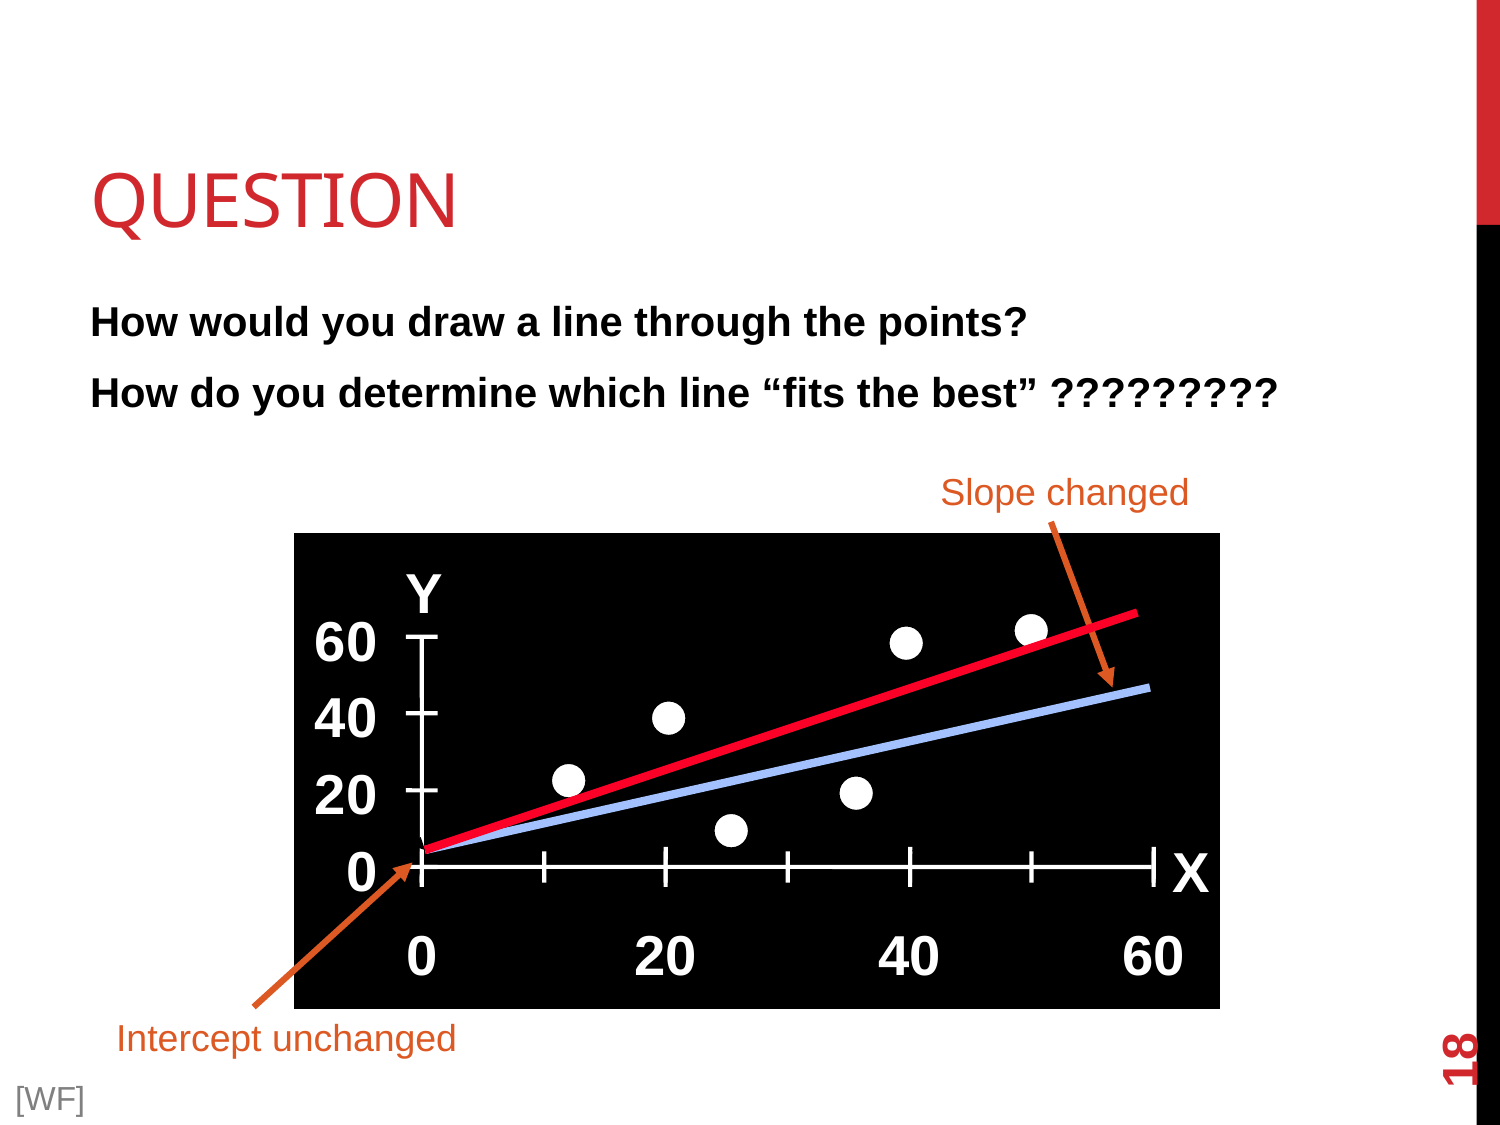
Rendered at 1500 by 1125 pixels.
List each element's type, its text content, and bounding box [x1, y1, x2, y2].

title Question [75, 25, 1025, 250]
text_box [713, 812, 749, 849]
text_box [838, 775, 874, 811]
text_box [411, 836, 426, 851]
text_box [1013, 612, 1049, 649]
text_box Intercept unchanged [101, 1006, 472, 1067]
text_box 60 [1107, 912, 1200, 995]
text_box 60 [300, 597, 393, 680]
text_box 40 [300, 680, 393, 756]
text_box [888, 625, 924, 661]
text_box [292, 532, 1221, 1010]
list How would you draw a line through the points? How do you determine which line “fits the best” ????????? [75, 287, 1325, 1005]
text_box 0 [331, 834, 393, 910]
text_box [550, 762, 587, 799]
text_box [253, 862, 413, 1008]
text_box Slope changed [925, 460, 1205, 521]
text_box [WF] [0, 1069, 101, 1125]
text_box Y [390, 549, 458, 632]
text_box [650, 700, 687, 736]
text_box 20 [300, 756, 393, 834]
text_box [1090, 629, 1114, 688]
slide_number 18 [1427, 887, 1488, 1104]
text_box X [1157, 829, 1225, 912]
text_box 20 [619, 912, 712, 995]
text_box 40 [863, 912, 956, 995]
text_box 0 [391, 912, 453, 995]
